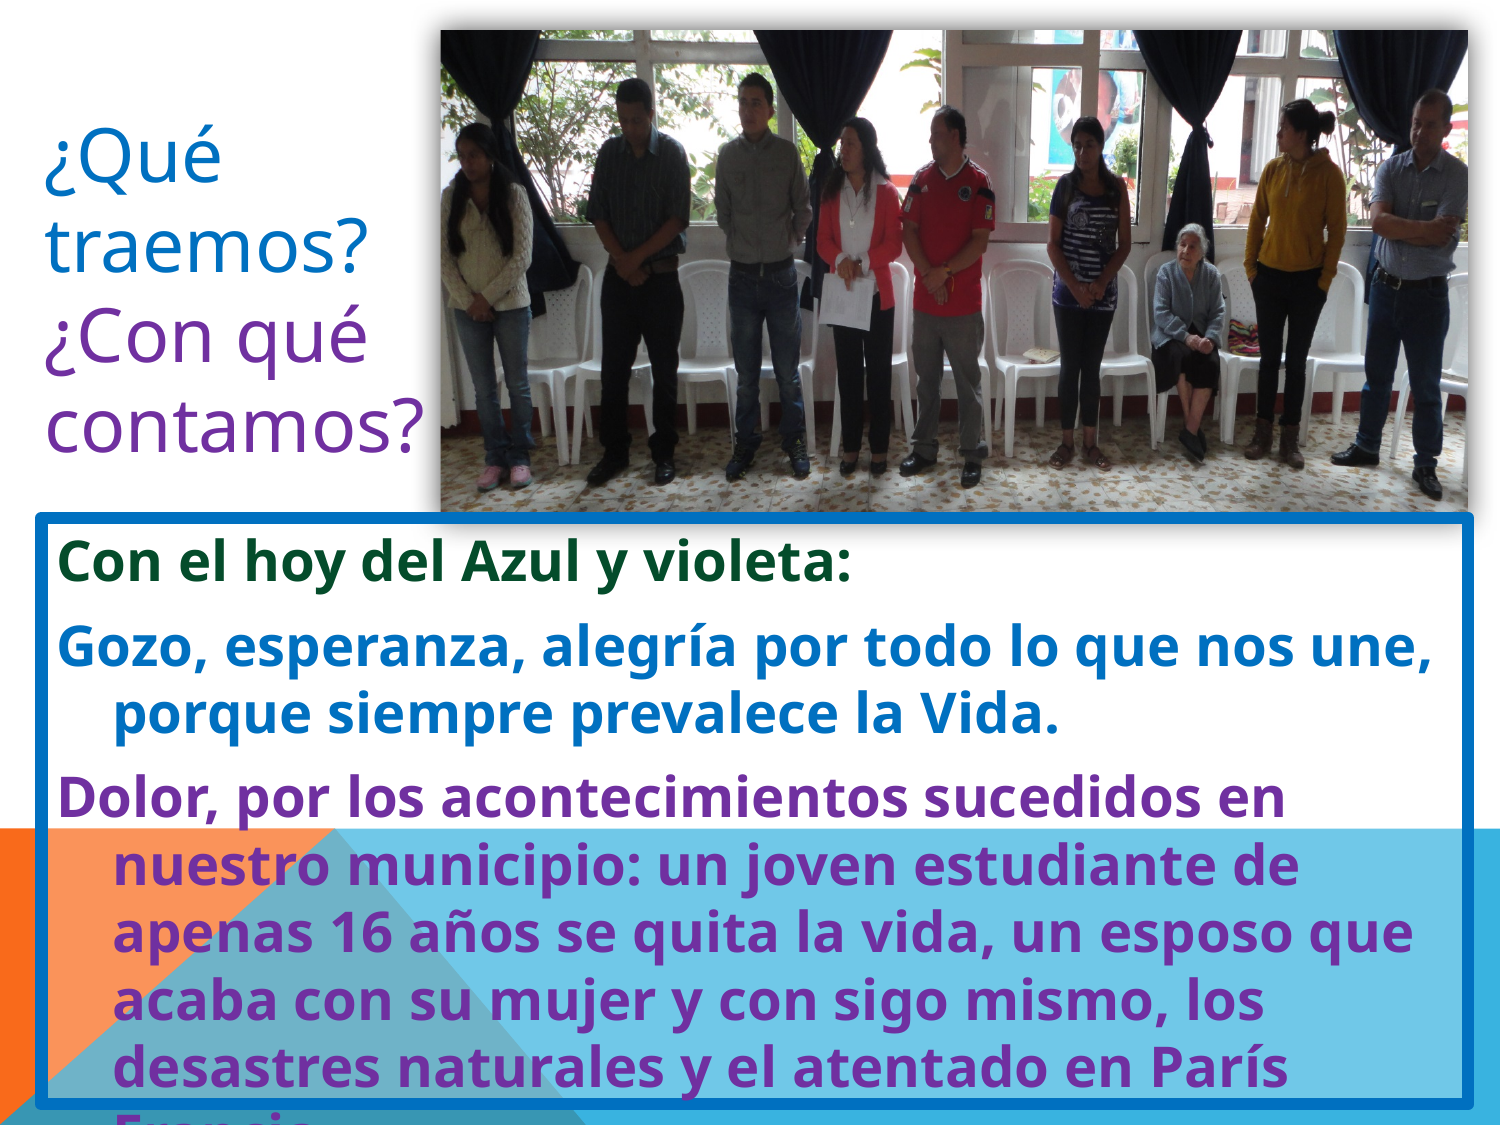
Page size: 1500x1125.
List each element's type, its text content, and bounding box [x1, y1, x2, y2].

title ¿Qué traemos? ¿Con qué contamos? [29, 42, 435, 532]
list Con el hoy del Azul y violeta: Gozo, esperanza, alegría por todo lo que nos une, porque siempre prevalece la Vida. Dolor, por los acontecimientos sucedidos en nuestro municipio: un joven estudiante de apenas 16 años se quita la vida, un esposo que acaba con su mujer y con sigo mismo, los desastres naturales y el atentado en París Francia. [41, 518, 1468, 1105]
picture [440, 30, 1469, 523]
